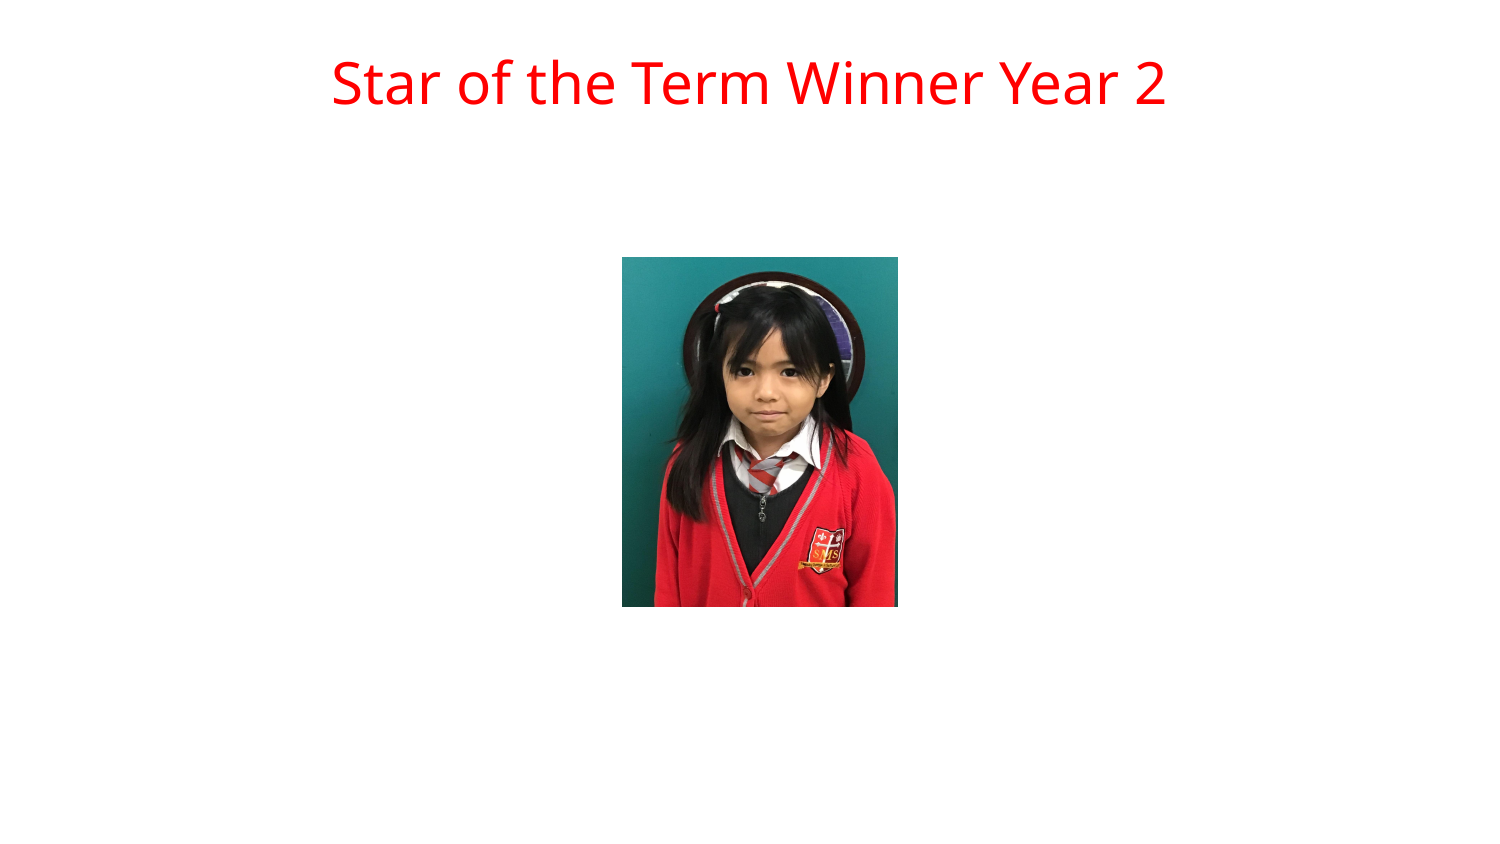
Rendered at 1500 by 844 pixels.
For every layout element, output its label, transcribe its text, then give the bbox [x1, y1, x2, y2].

subtitle Star of the Term Winner Year 2 [51, 31, 1449, 143]
picture [622, 257, 898, 607]
